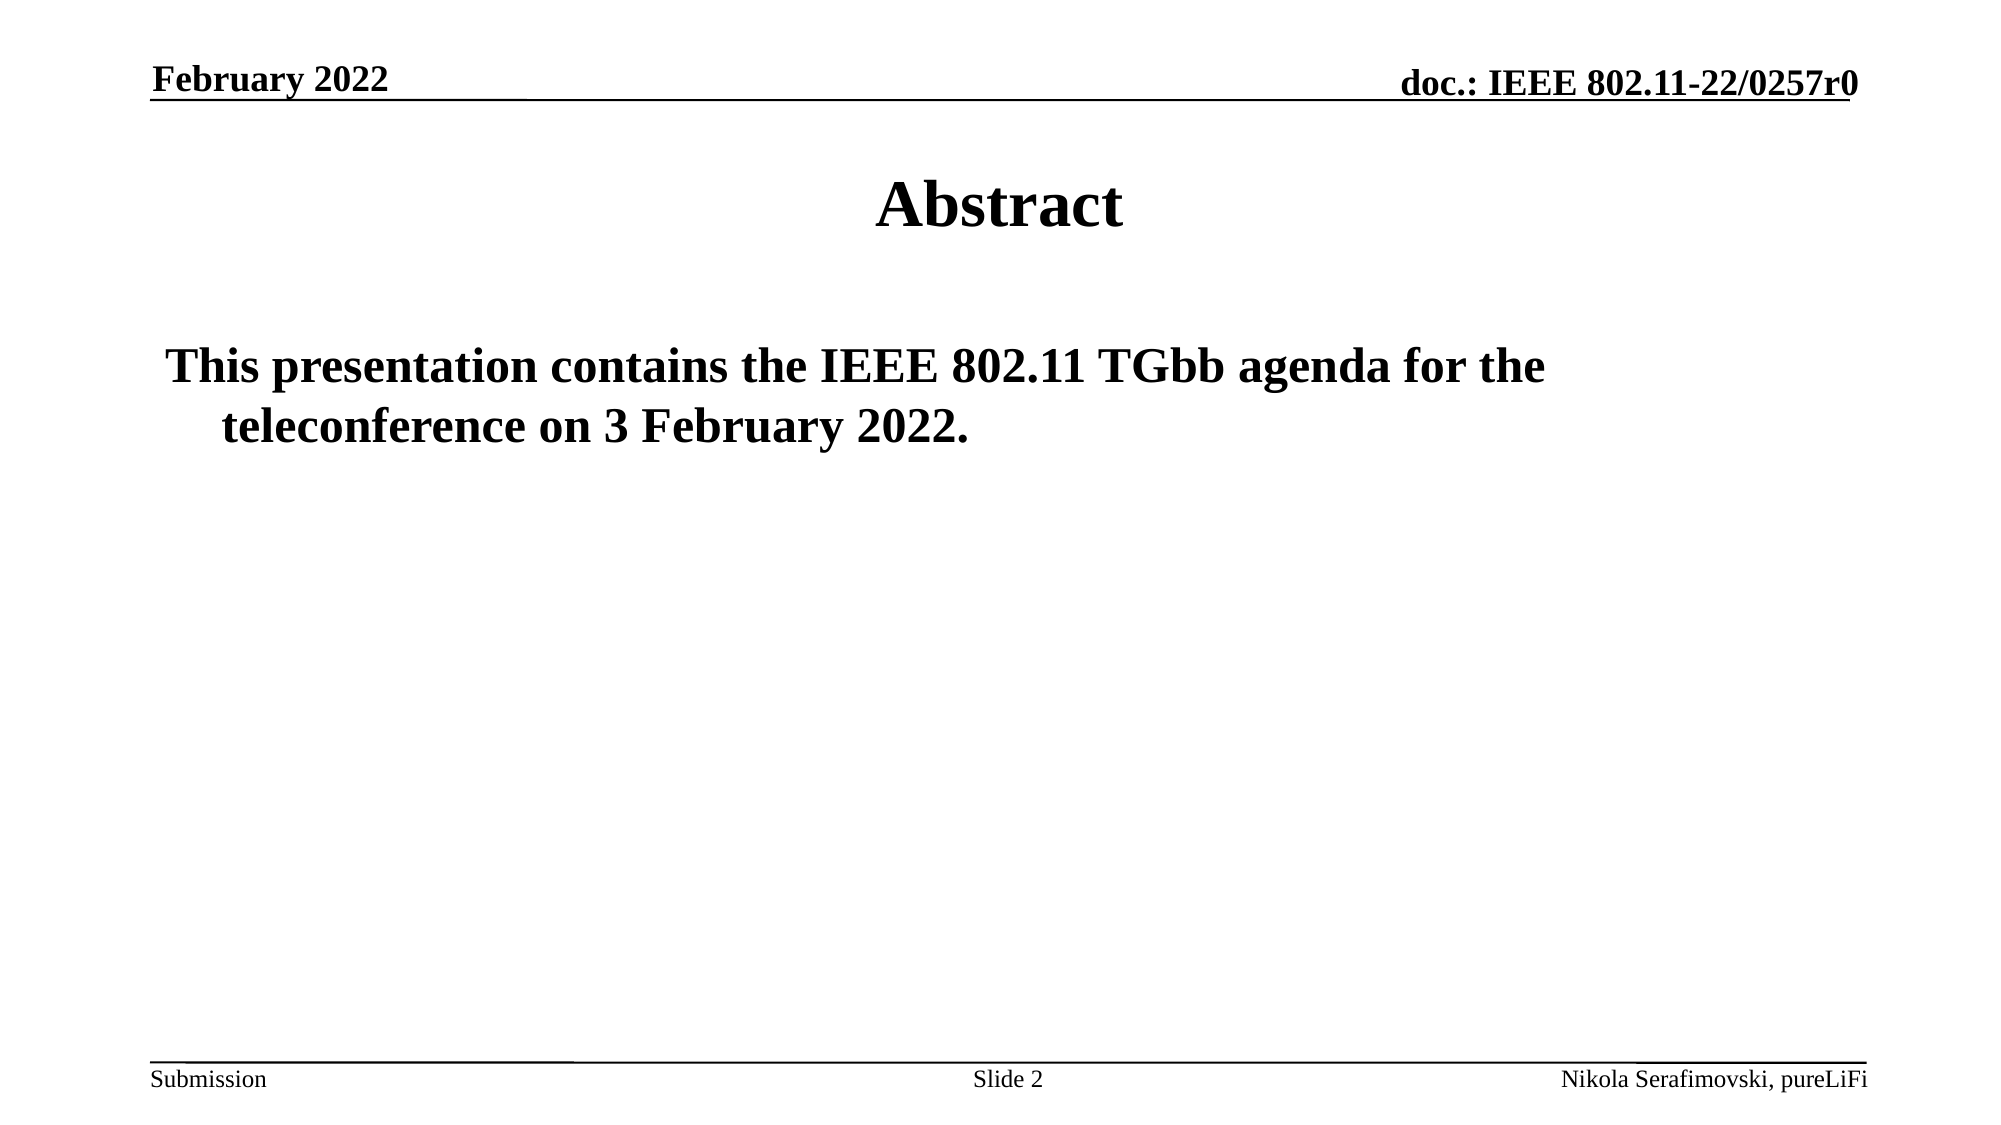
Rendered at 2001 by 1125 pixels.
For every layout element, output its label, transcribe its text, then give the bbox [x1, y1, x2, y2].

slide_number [152, 54, 563, 100]
footer Nikola Serafimovski, pureLiFi [1171, 1061, 1869, 1093]
list This presentation contains the IEEE 802.11 TGbb agenda for the teleconference on 3 February 2022. [149, 324, 1850, 1000]
title Abstract [149, 112, 1850, 288]
slide_number Slide 2 [950, 1061, 1067, 1123]
